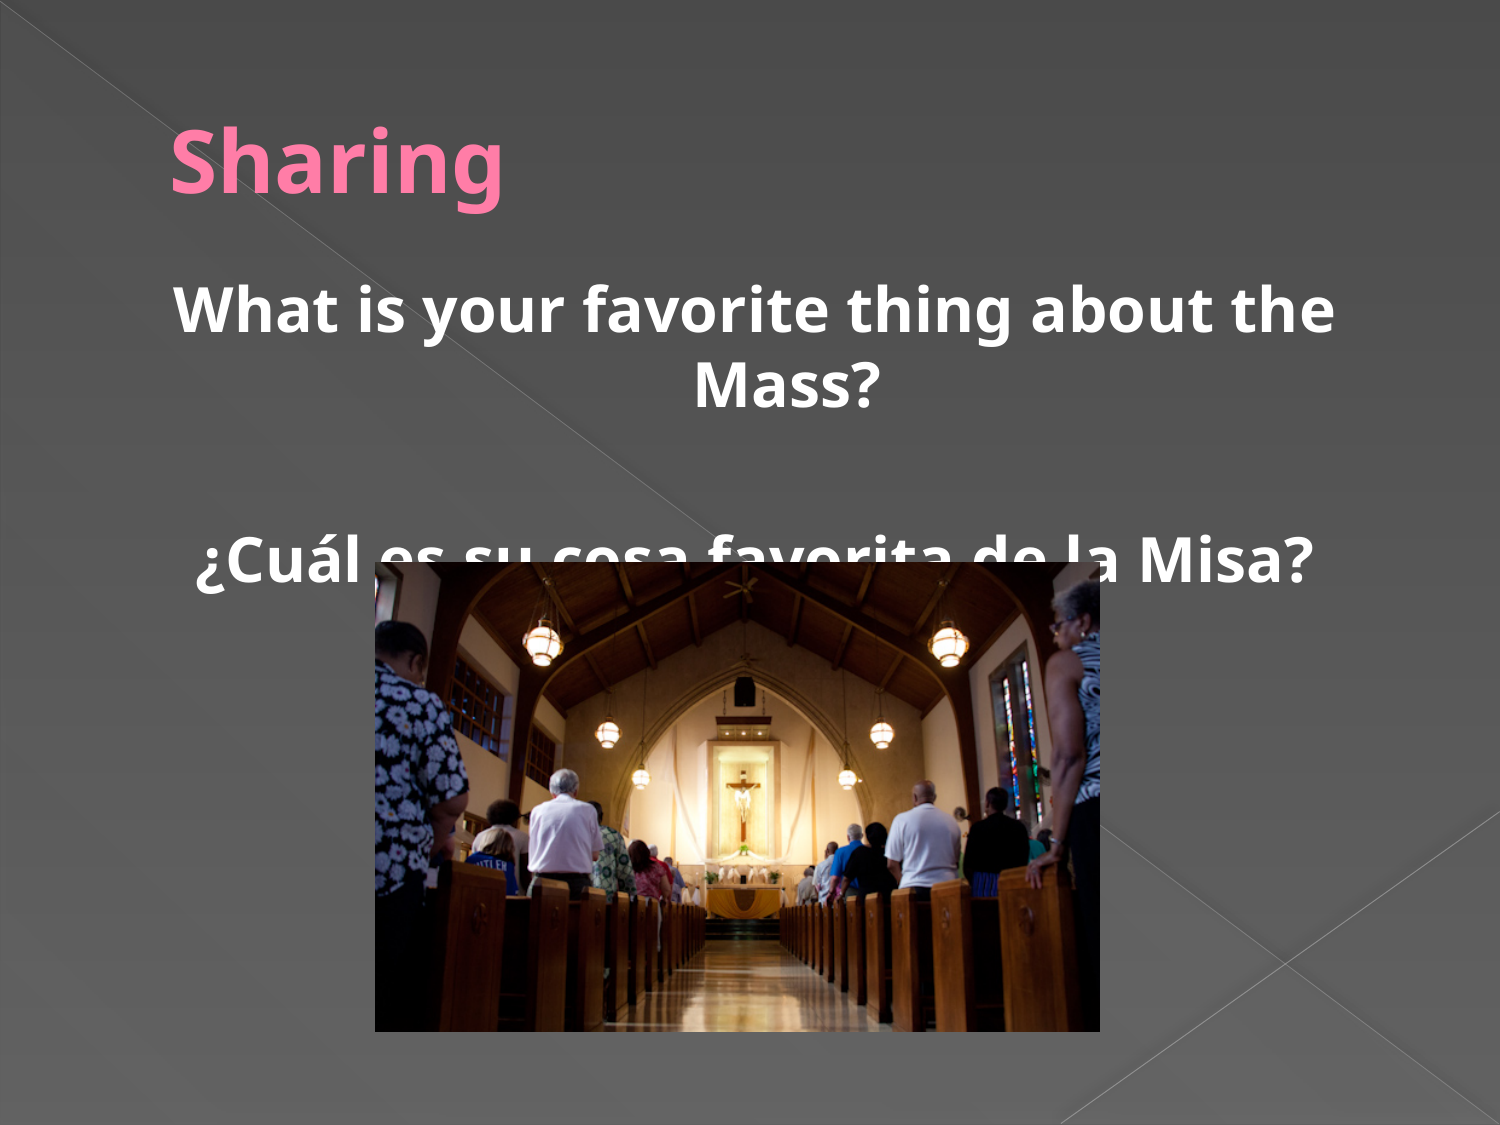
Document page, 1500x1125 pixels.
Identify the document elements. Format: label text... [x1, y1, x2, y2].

list What is your favorite thing about the Mass? ¿Cuál es su cosa favorita de la Misa? [75, 262, 1425, 1059]
picture [374, 562, 1101, 1032]
title Sharing [75, 43, 1425, 262]
